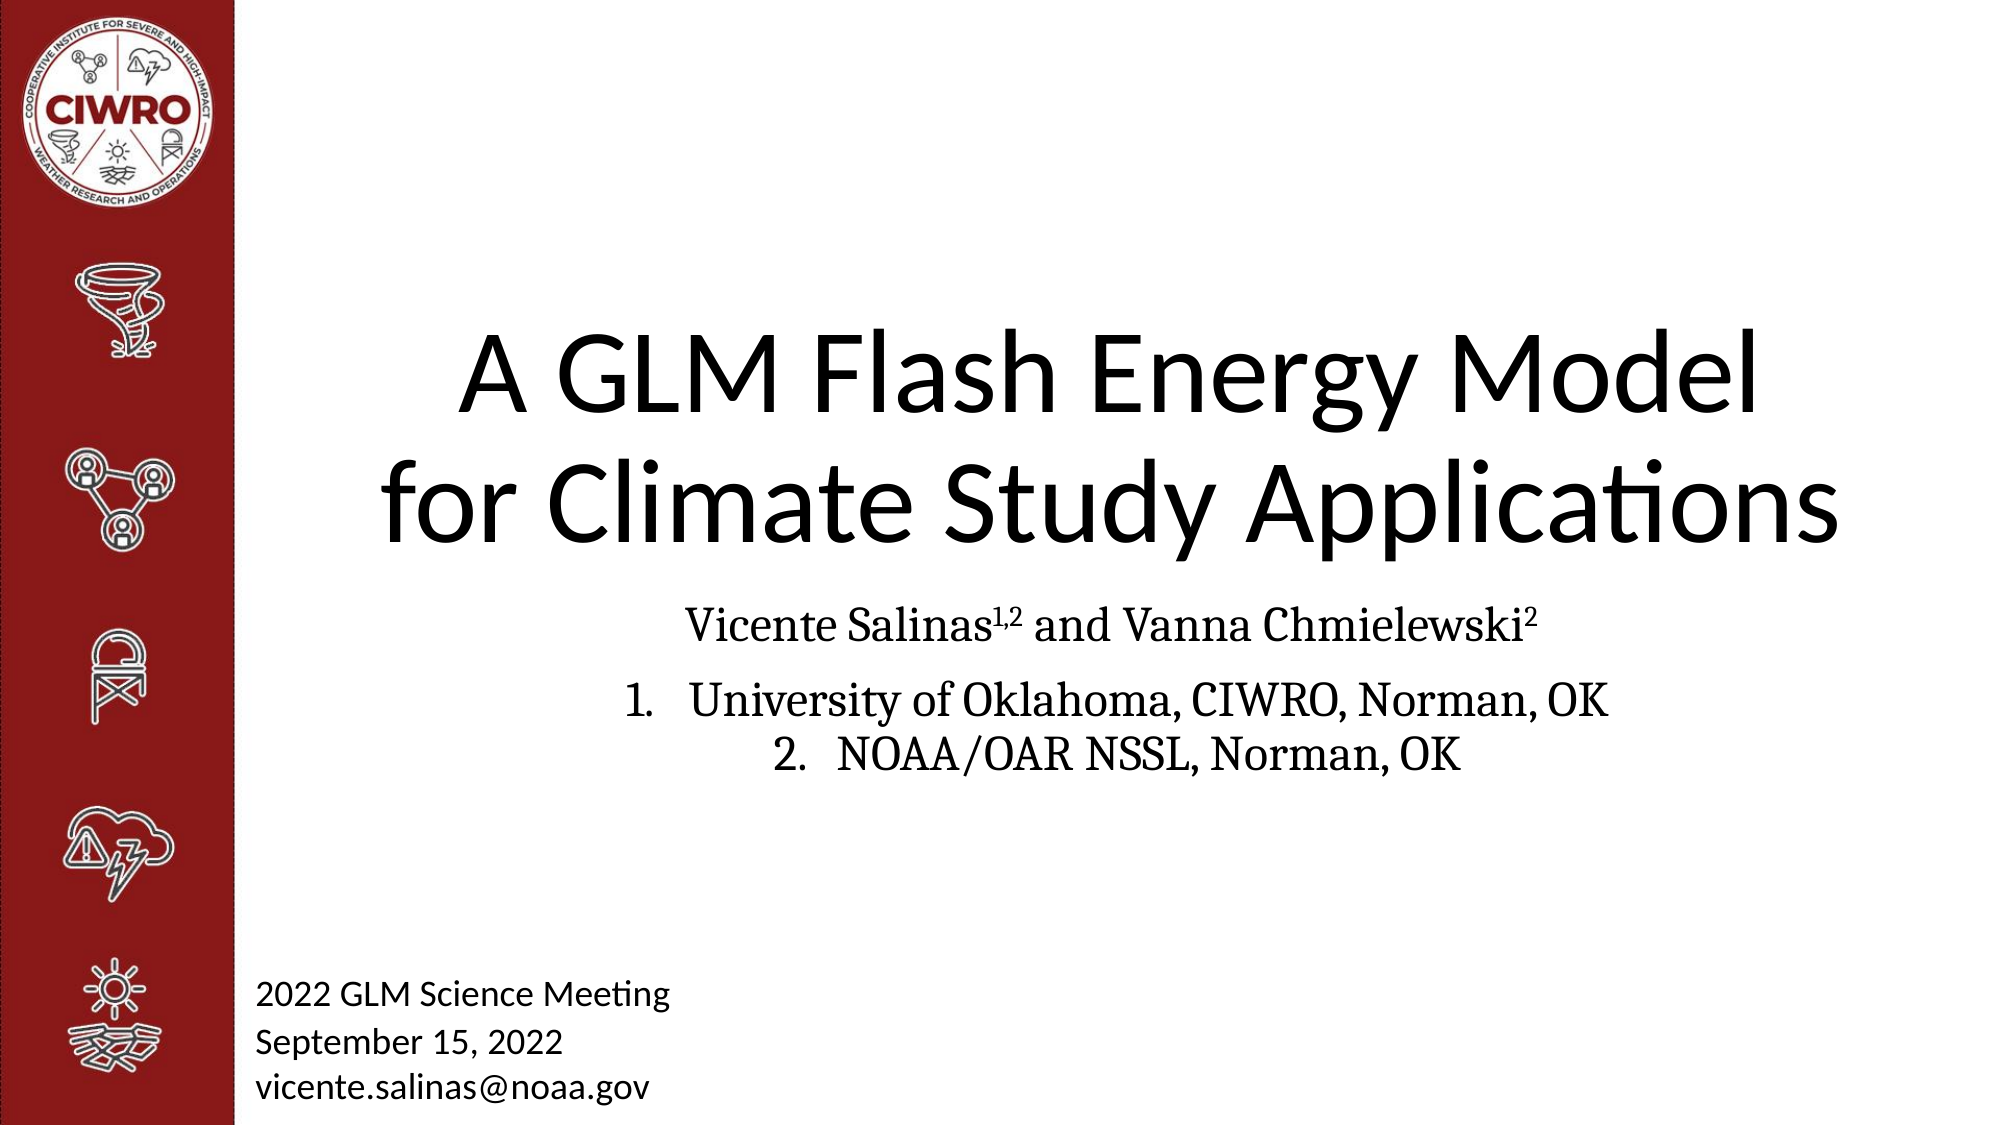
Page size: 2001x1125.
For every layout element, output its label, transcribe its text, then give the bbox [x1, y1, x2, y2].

text_box September 15, 2022 vicente.salinas@noaa.gov [240, 1009, 801, 1115]
subtitle Vicente Salinas1,2 and Vanna Chmielewski2 University of Oklahoma, CIWRO, Norman, OK NOAA/OAR NSSL, Norman, OK [361, 590, 1862, 863]
picture [0, 0, 2001, 1125]
title A GLM Flash Energy Model for Climate Study Applications [361, 184, 1862, 576]
text_box 2022 GLM Science Meeting [240, 961, 801, 1009]
